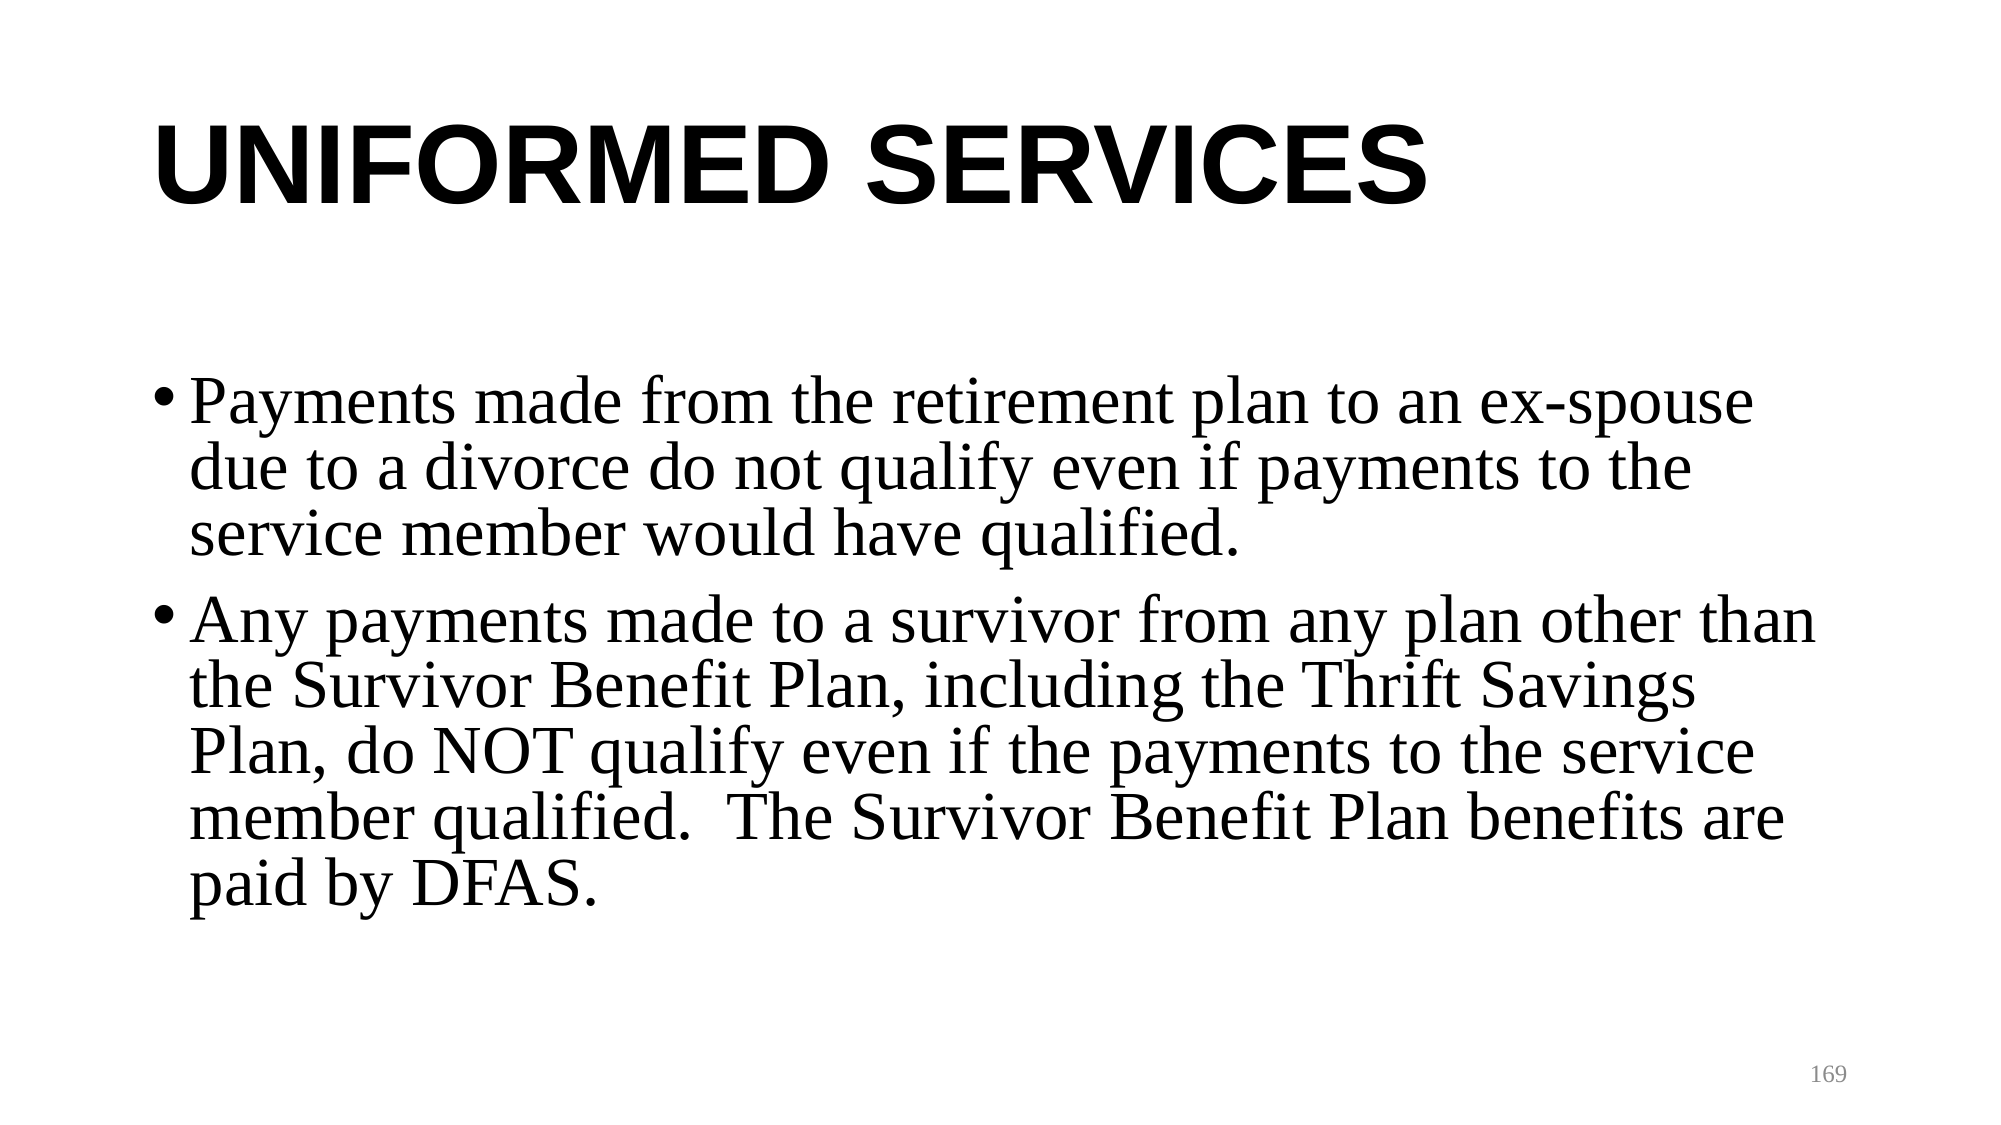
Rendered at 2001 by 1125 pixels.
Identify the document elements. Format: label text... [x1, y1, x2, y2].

slide_number 169 [1412, 1042, 1863, 1103]
list Payments made from the retirement plan to an ex-spouse due to a divorce do not qualify even if payments to the service member would have qualified. Any payments made to a survivor from any plan other than the Survivor Benefit Plan, including the Thrift Savings Plan, do NOT qualify even if the payments to the service member qualified. The Survivor Benefit Plan benefits are paid by DFAS. [137, 363, 1863, 1043]
title UNIFORMED SERVICES [137, 59, 1863, 275]
